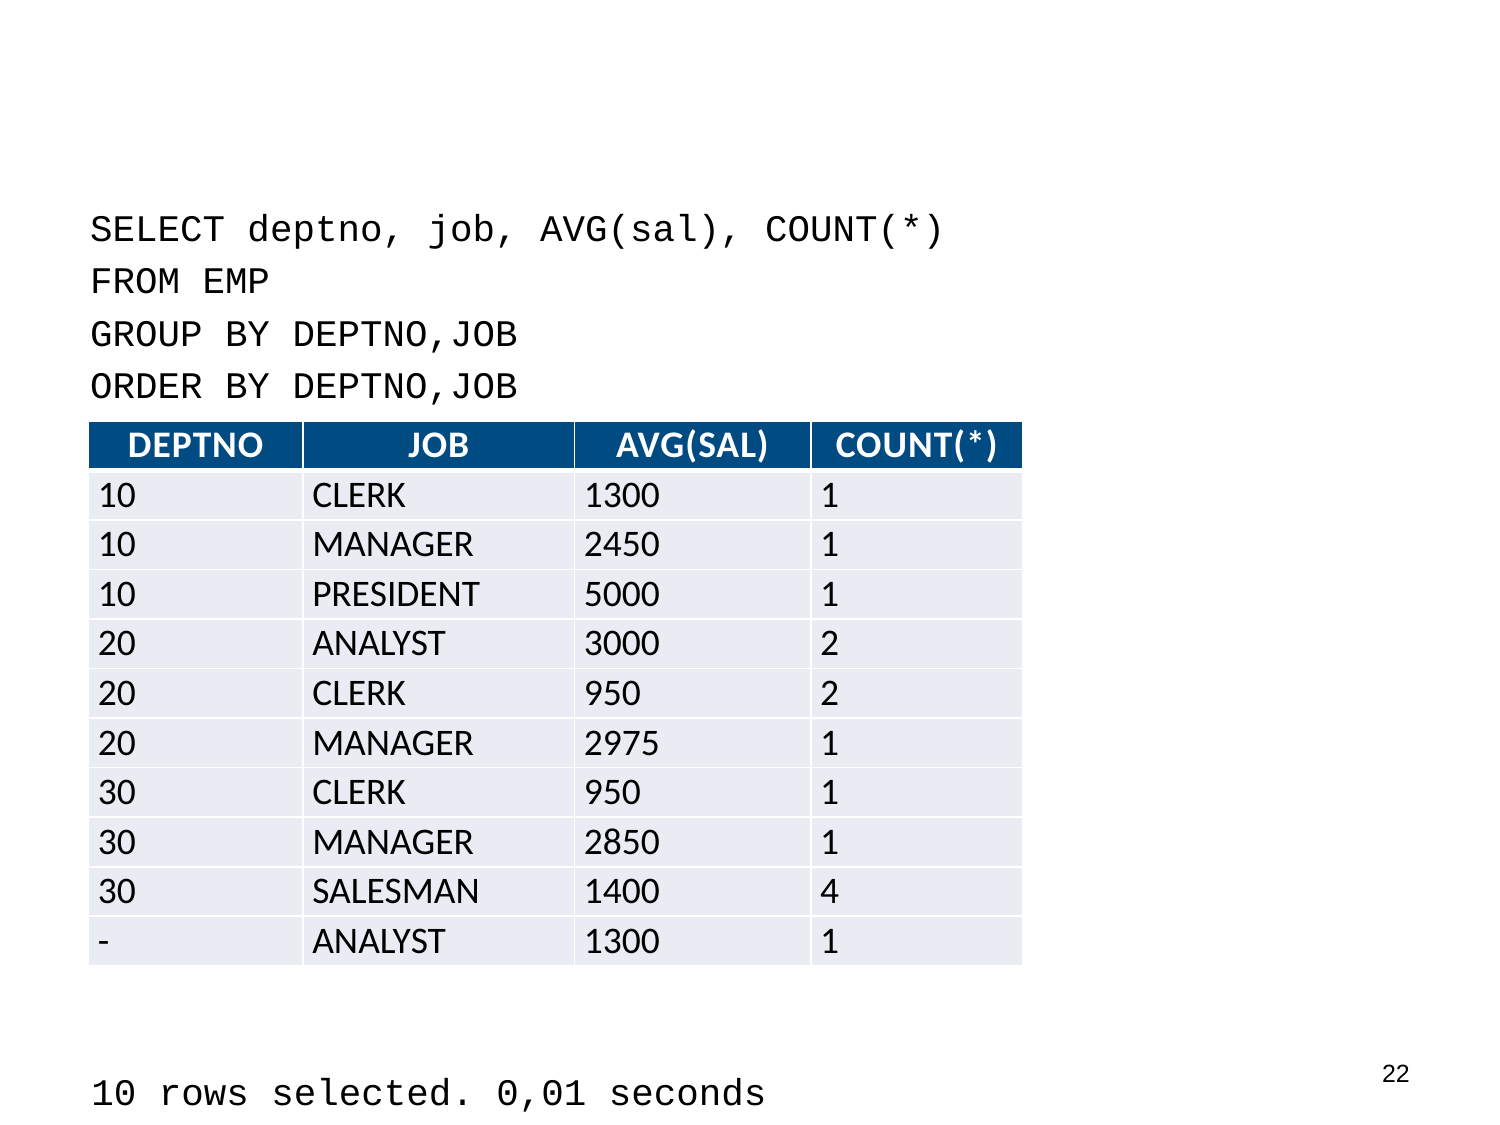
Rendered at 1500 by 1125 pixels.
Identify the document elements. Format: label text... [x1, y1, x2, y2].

table_cell 950 [575, 768, 810, 816]
table_cell 30 [89, 768, 302, 816]
table_cell ANALYST [304, 620, 574, 668]
table_cell 4 [812, 868, 1022, 915]
table_cell 1 [812, 521, 1022, 569]
table_cell 3000 [575, 620, 810, 668]
table_cell 1 [812, 768, 1022, 816]
table_cell 1300 [575, 917, 810, 965]
table_cell 10 [89, 473, 302, 519]
table_cell PRESIDENT [304, 570, 574, 618]
table_cell 2 [812, 620, 1022, 668]
table_cell 10 [89, 570, 302, 618]
text_box 10 rows selected. 0,01 seconds [76, 1060, 827, 1121]
table_cell SALESMAN [304, 868, 574, 915]
table_cell 2975 [575, 719, 810, 767]
table_header AVG(SAL) [575, 422, 810, 468]
table_cell 2450 [575, 521, 810, 569]
table_cell 2850 [575, 818, 810, 866]
table_header JOB [304, 422, 574, 468]
table_cell 1300 [575, 473, 810, 519]
table_cell 950 [575, 669, 810, 717]
table_cell ANALYST [304, 917, 574, 965]
table_cell 1 [812, 917, 1022, 965]
table_cell 2 [812, 669, 1022, 717]
table_cell 30 [89, 868, 302, 915]
table_cell 5000 [575, 570, 810, 618]
table_cell 20 [89, 669, 302, 717]
table_cell 30 [89, 818, 302, 866]
table_cell CLERK [304, 669, 574, 717]
table_cell 20 [89, 719, 302, 767]
table_cell MANAGER [304, 818, 574, 866]
table_cell MANAGER [304, 521, 574, 569]
table_cell MANAGER [304, 719, 574, 767]
table_cell 1 [812, 818, 1022, 866]
table_cell - [89, 917, 302, 965]
table_header DEPTNO [89, 422, 302, 468]
table_cell 1 [812, 570, 1022, 618]
table_cell 1400 [575, 868, 810, 915]
table_cell CLERK [304, 473, 574, 519]
slide_number 21 [1074, 1042, 1425, 1103]
list SELECT deptno, job, AVG(sal), COUNT(*) FROM EMP GROUP BY DEPTNO,JOB ORDER BY DEPTNO,JOB [75, 196, 1425, 398]
table_cell CLERK [304, 768, 574, 816]
table_cell 1 [812, 473, 1022, 519]
table_cell 1 [812, 719, 1022, 767]
table_cell 20 [89, 620, 302, 668]
table_cell 10 [89, 521, 302, 569]
table_header COUNT(*) [812, 422, 1022, 468]
